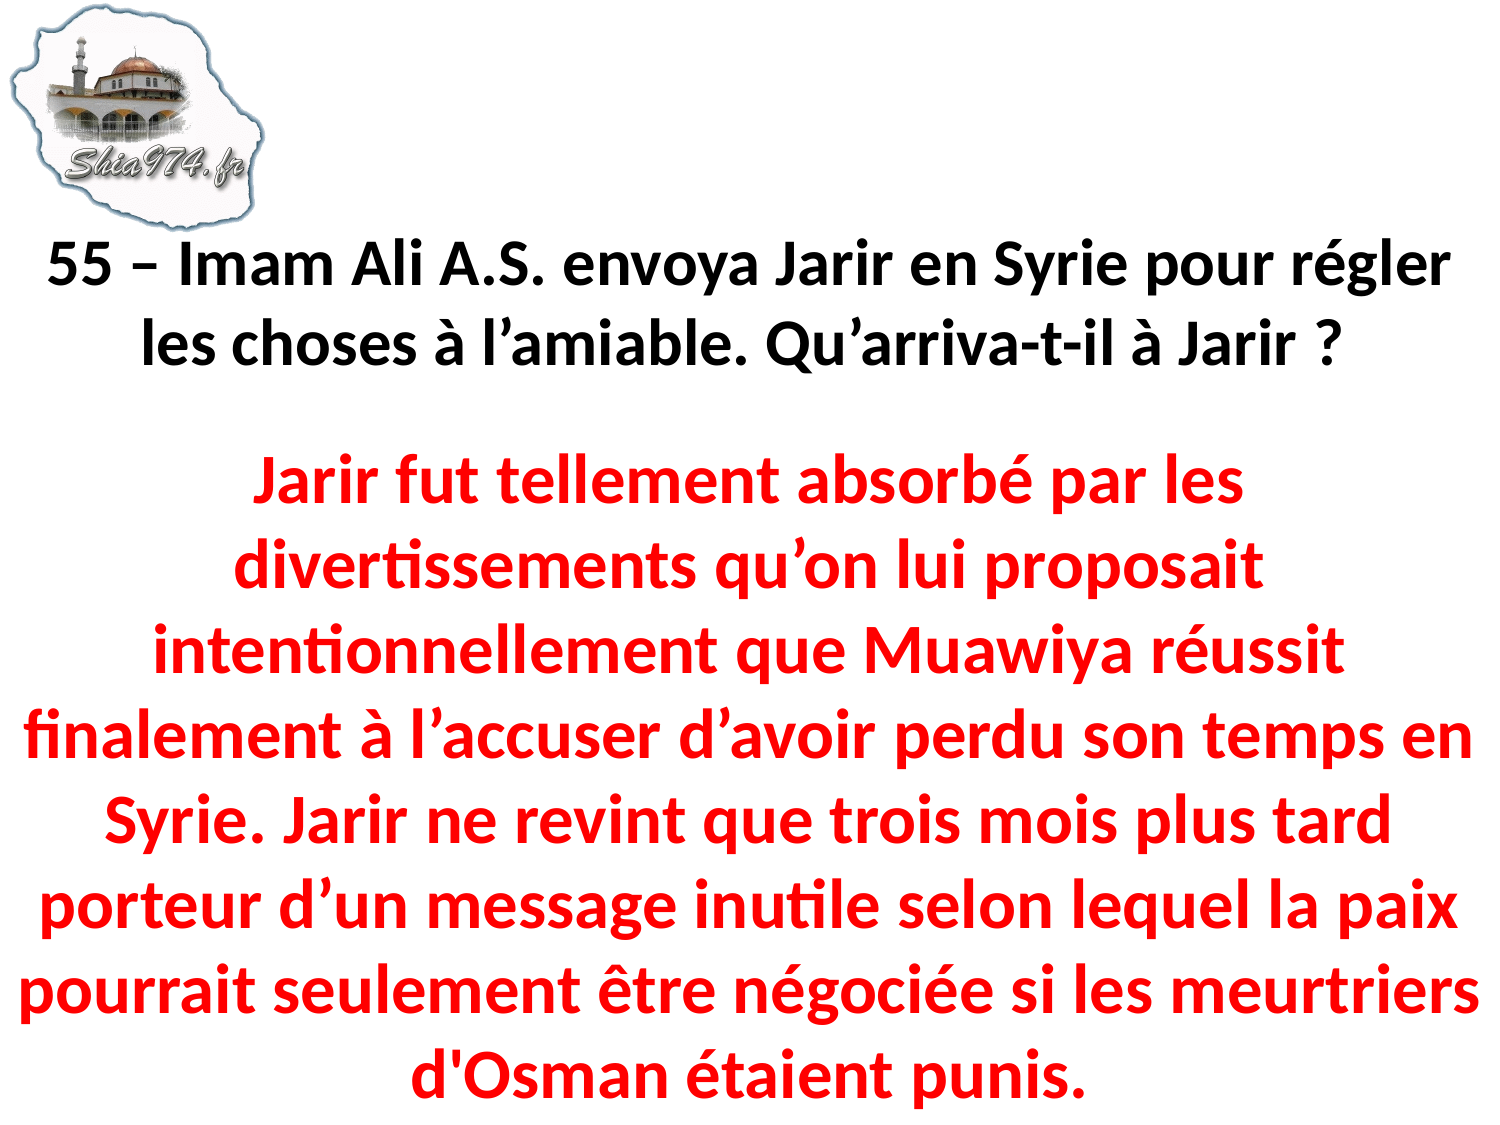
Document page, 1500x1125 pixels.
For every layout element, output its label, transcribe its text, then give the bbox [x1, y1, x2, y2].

picture [0, 0, 276, 236]
title 55 – Imam Ali A.S. envoya Jarir en Syrie pour régler les choses à l’amiable. Qu’arriva-t-il à Jarir ? [0, 257, 1500, 339]
subtitle Jarir fut tellement absorbé par les divertissements qu’on lui proposait intentionnellement que Muawiya réussit finalement à l’accuser d’avoir perdu son temps en Syrie. Jarir ne revint que trois mois plus tard porteur d’un message inutile selon lequel la paix pourrait seulement être négociée si les meurtriers d'Osman étaient punis. [0, 339, 1500, 1125]
